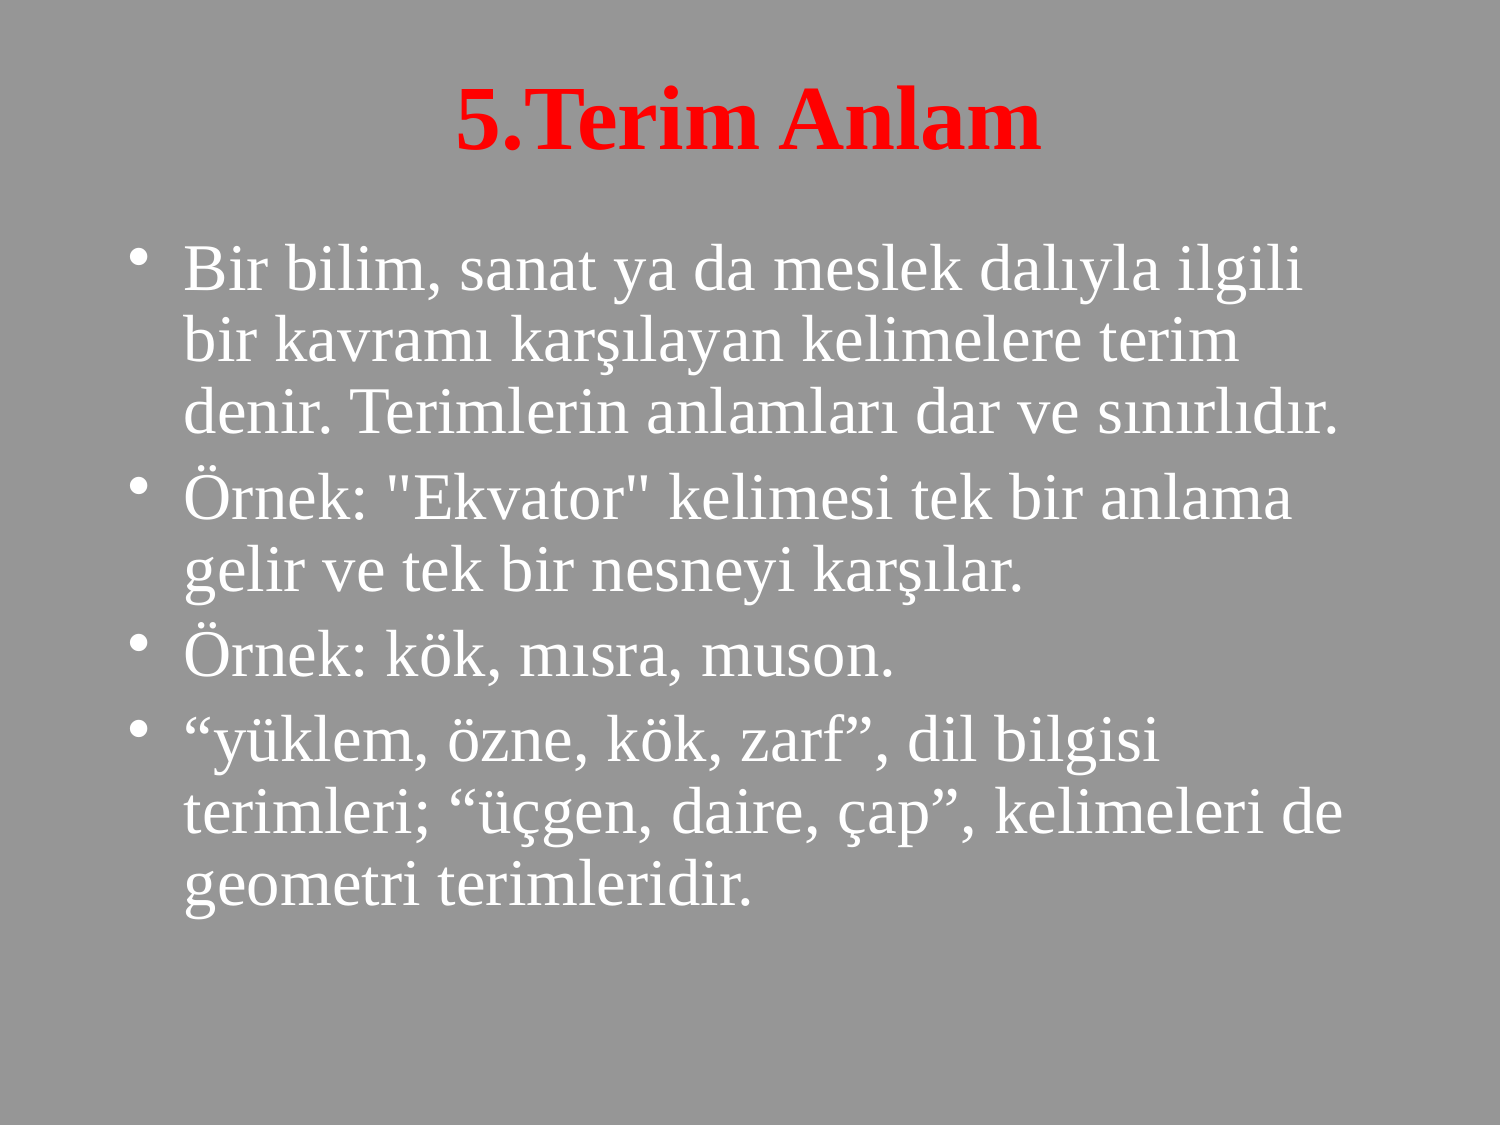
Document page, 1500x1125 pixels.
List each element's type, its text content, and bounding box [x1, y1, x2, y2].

title 5.Terim Anlam [112, 37, 1388, 188]
list Bir bilim, sanat ya da meslek dalıyla ilgili bir kavramı karşılayan kelimelere terim denir. Terimlerin anlamları dar ve sınırlıdır. Örnek: "Ekvator" kelimesi tek bir anlama gelir ve tek bir nesneyi karşılar. Örnek: kök, mısra, muson. “yüklem, özne, kök, zarf”, dil bilgisi terimleri; “üçgen, daire, çap”, kelimeleri de geometri terimleridir. [112, 224, 1388, 1000]
